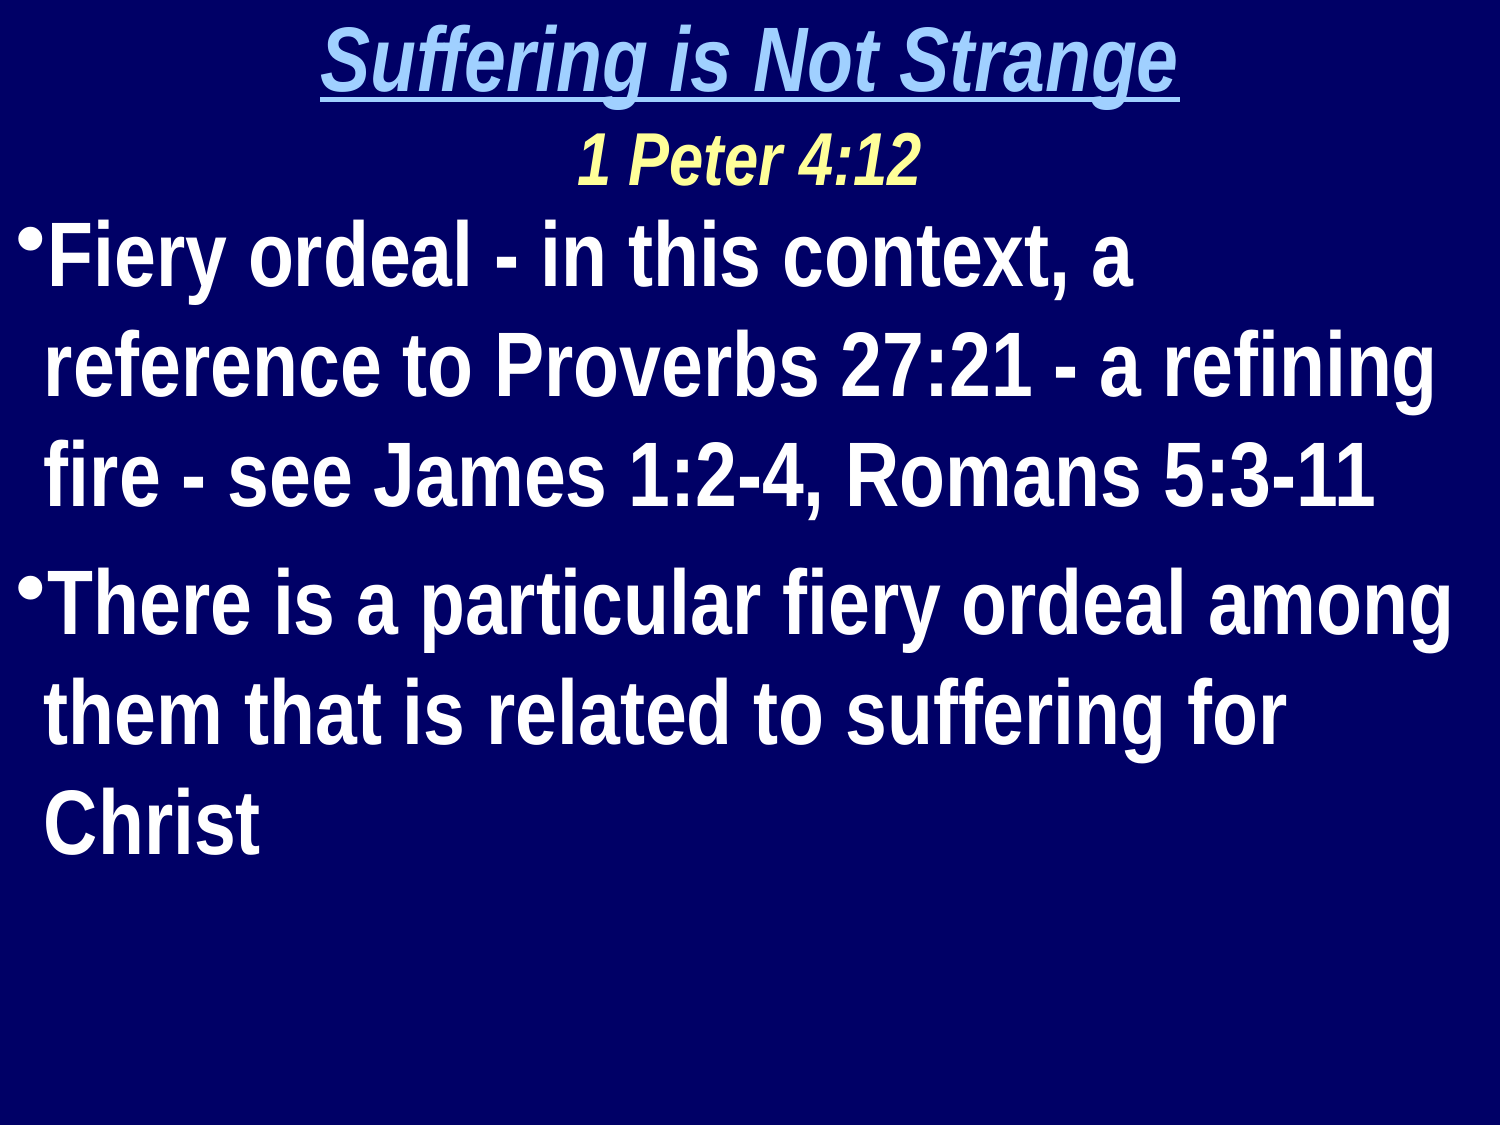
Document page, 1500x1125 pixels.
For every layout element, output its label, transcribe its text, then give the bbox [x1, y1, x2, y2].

list Fiery ordeal - in this context, a reference to Proverbs 27:21 - a refining fire - see James 1:2-4, Romans 5:3-11 There is a particular fiery ordeal among them that is related to suffering for Christ [0, 187, 1500, 1125]
title Suffering is Not Strange 1 Peter 4:12 [0, 0, 1500, 187]
